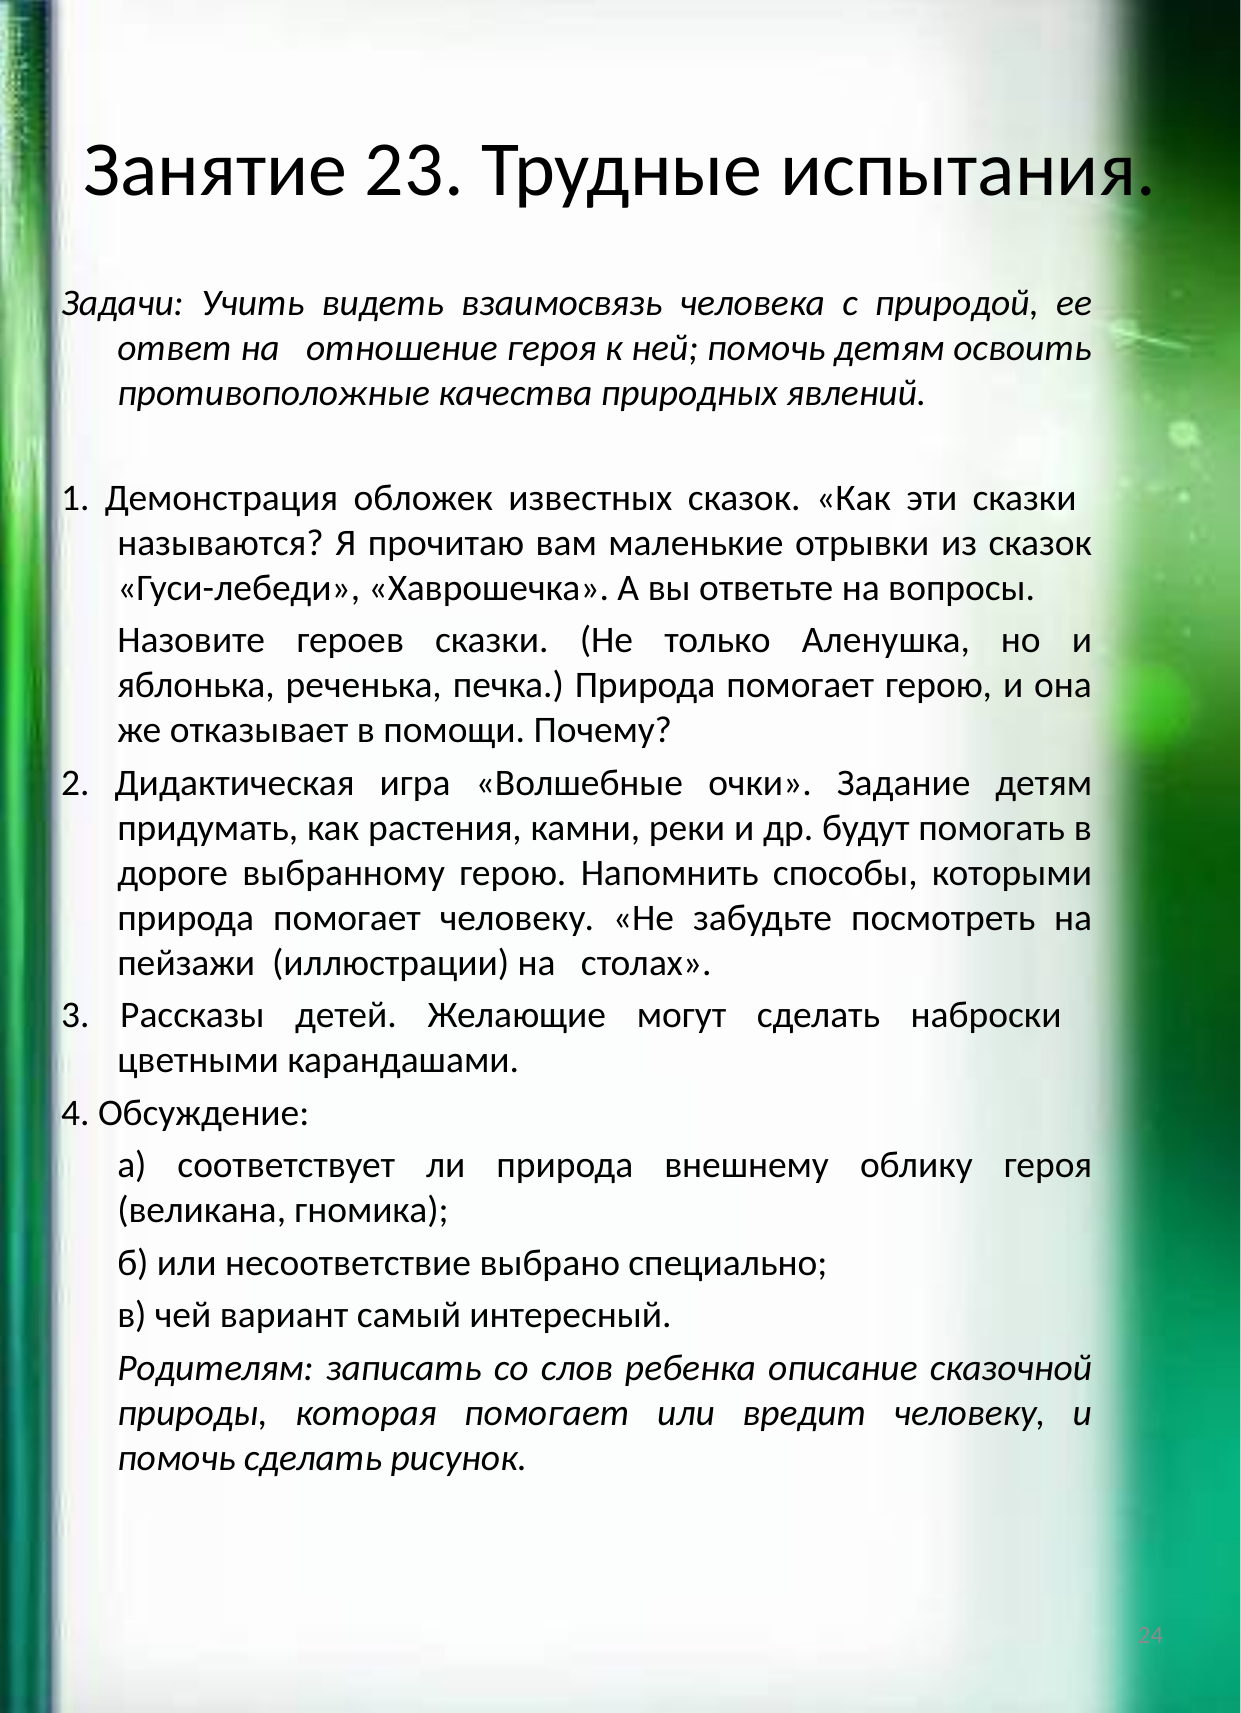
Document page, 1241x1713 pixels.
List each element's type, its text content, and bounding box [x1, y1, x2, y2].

title Занятие 23. Трудные испытания. [62, 68, 1179, 354]
list Задачи: Учить видеть взаимосвязь человека с природой, ее ответ на отношение героя к ней; помочь детям освоить противоположные качества природных явлений. 1. Демонстрация обложек известных сказок. «Как эти сказки называются? Я прочитаю вам маленькие отрывки из сказок «Гуси-лебеди», «Хаврошечка». А вы ответьте на вопросы. Назовите героев сказки. (Не только Аленушка, но и яблонька, реченька, печка.) Природа помогает герою, и она же отказывает в помощи. Почему? 2. Дидактическая игра «Волшебные очки». Задание детям придумать, как растения, камни, реки и др. будут помогать в дороге выбранному герою. Напомнить способы, которыми природа помогает человеку. «Не забудьте посмотреть на пейзажи (иллюстрации) на столах». 3. Рассказы детей. Желающие могут сделать наброски цветными карандашами. 4. Обсуждение: а) соответствует ли природа внешнему облику героя (великана, гномика); б) или несоответствие выбрано специально; в) чей вариант самый интересный. Родителям: записать со слов ребенка описание сказочной природы, которая помогает или вредит человеку, и помочь сделать рисунок. [45, 270, 1108, 1401]
picture [0, 0, 1241, 1713]
slide_number 24 [888, 1587, 1179, 1679]
